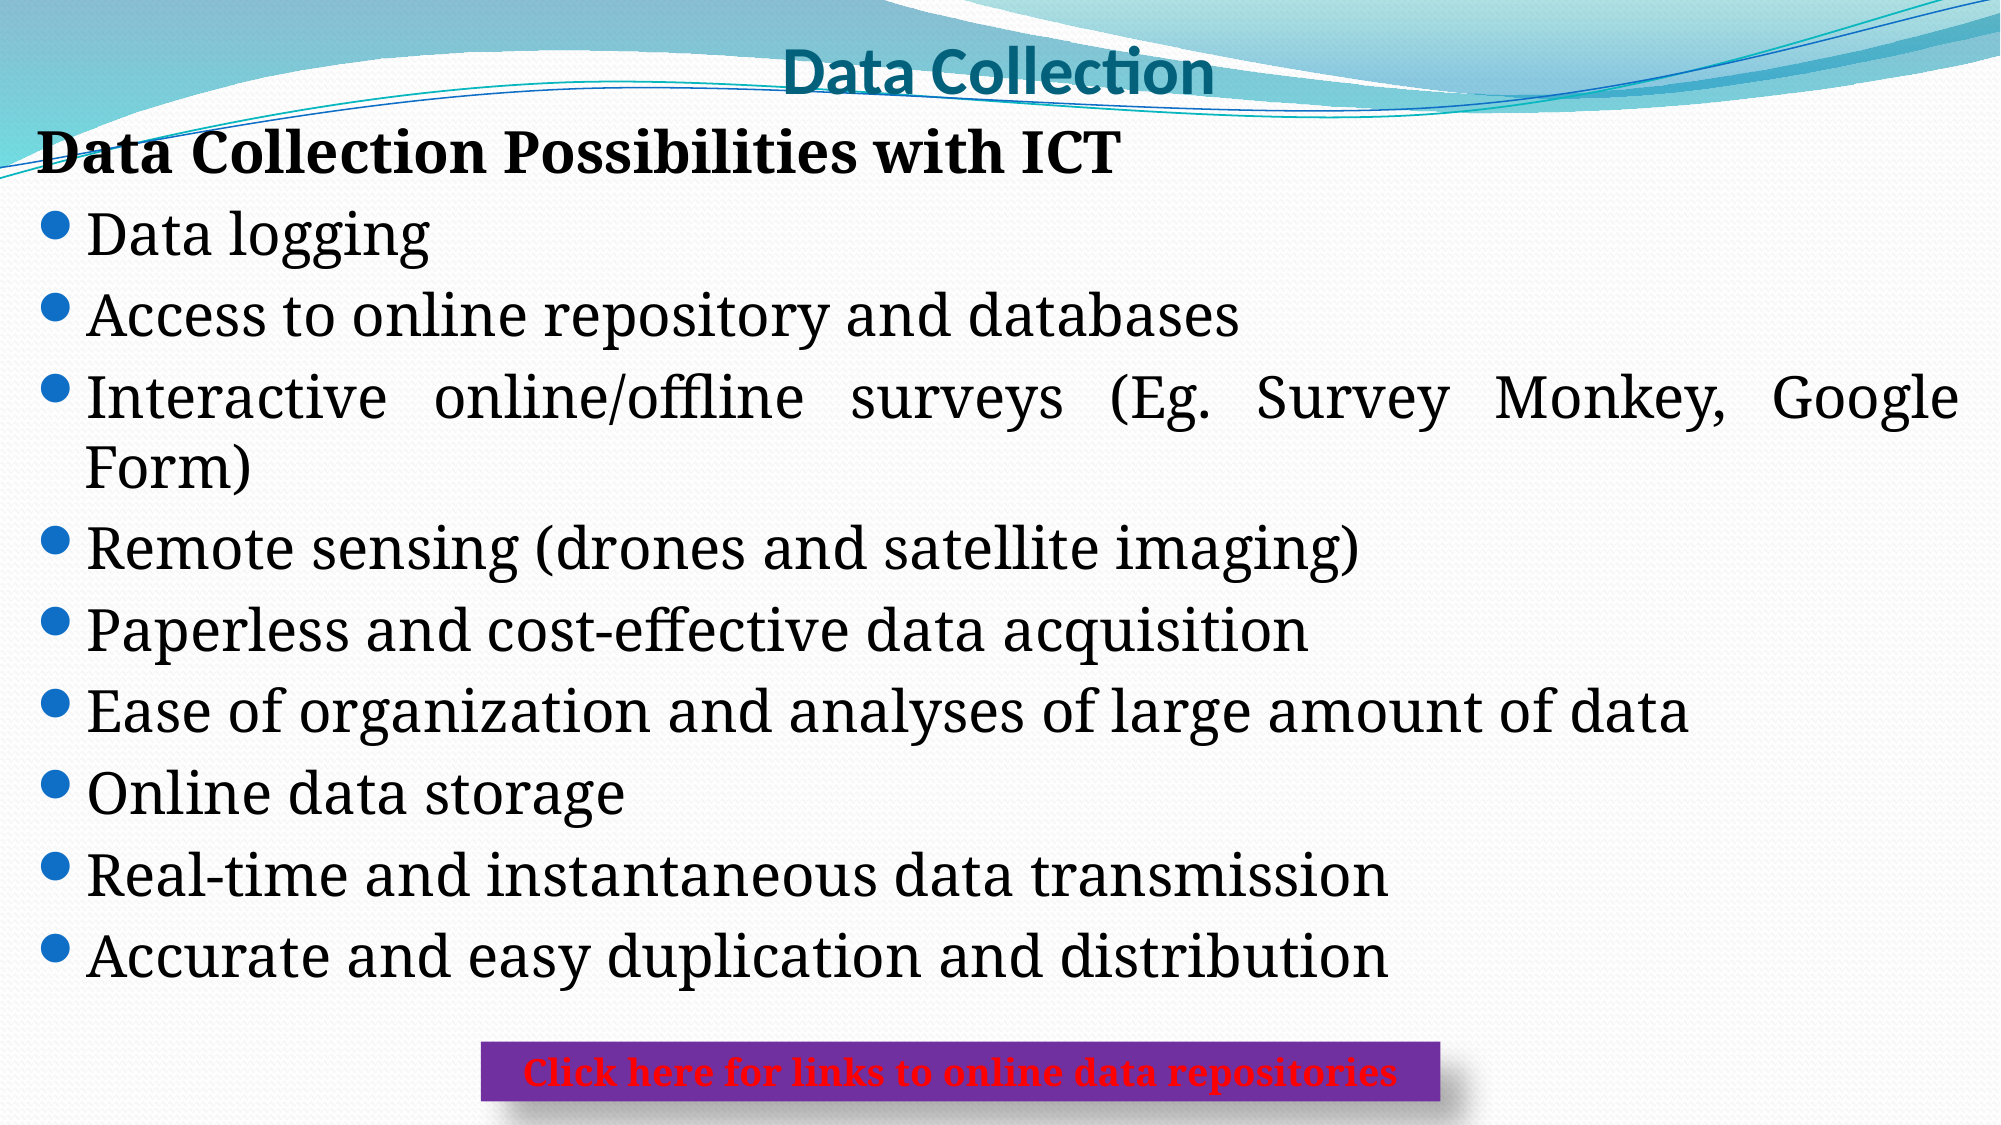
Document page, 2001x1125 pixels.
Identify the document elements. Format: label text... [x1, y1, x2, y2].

list Data Collection Possibilities with ICT Data logging Access to online repository and databases Interactive online/offline surveys (Eg. Survey Monkey, Google Form) Remote sensing (drones and satellite imaging) Paperless and cost-effective data acquisition Ease of organization and analyses of large amount of data Online data storage Real-time and instantaneous data transmission Accurate and easy duplication and distribution [22, 108, 1977, 1097]
text_box Click here for links to online data repositories [480, 1041, 1441, 1102]
title Data Collection [137, 18, 1863, 108]
